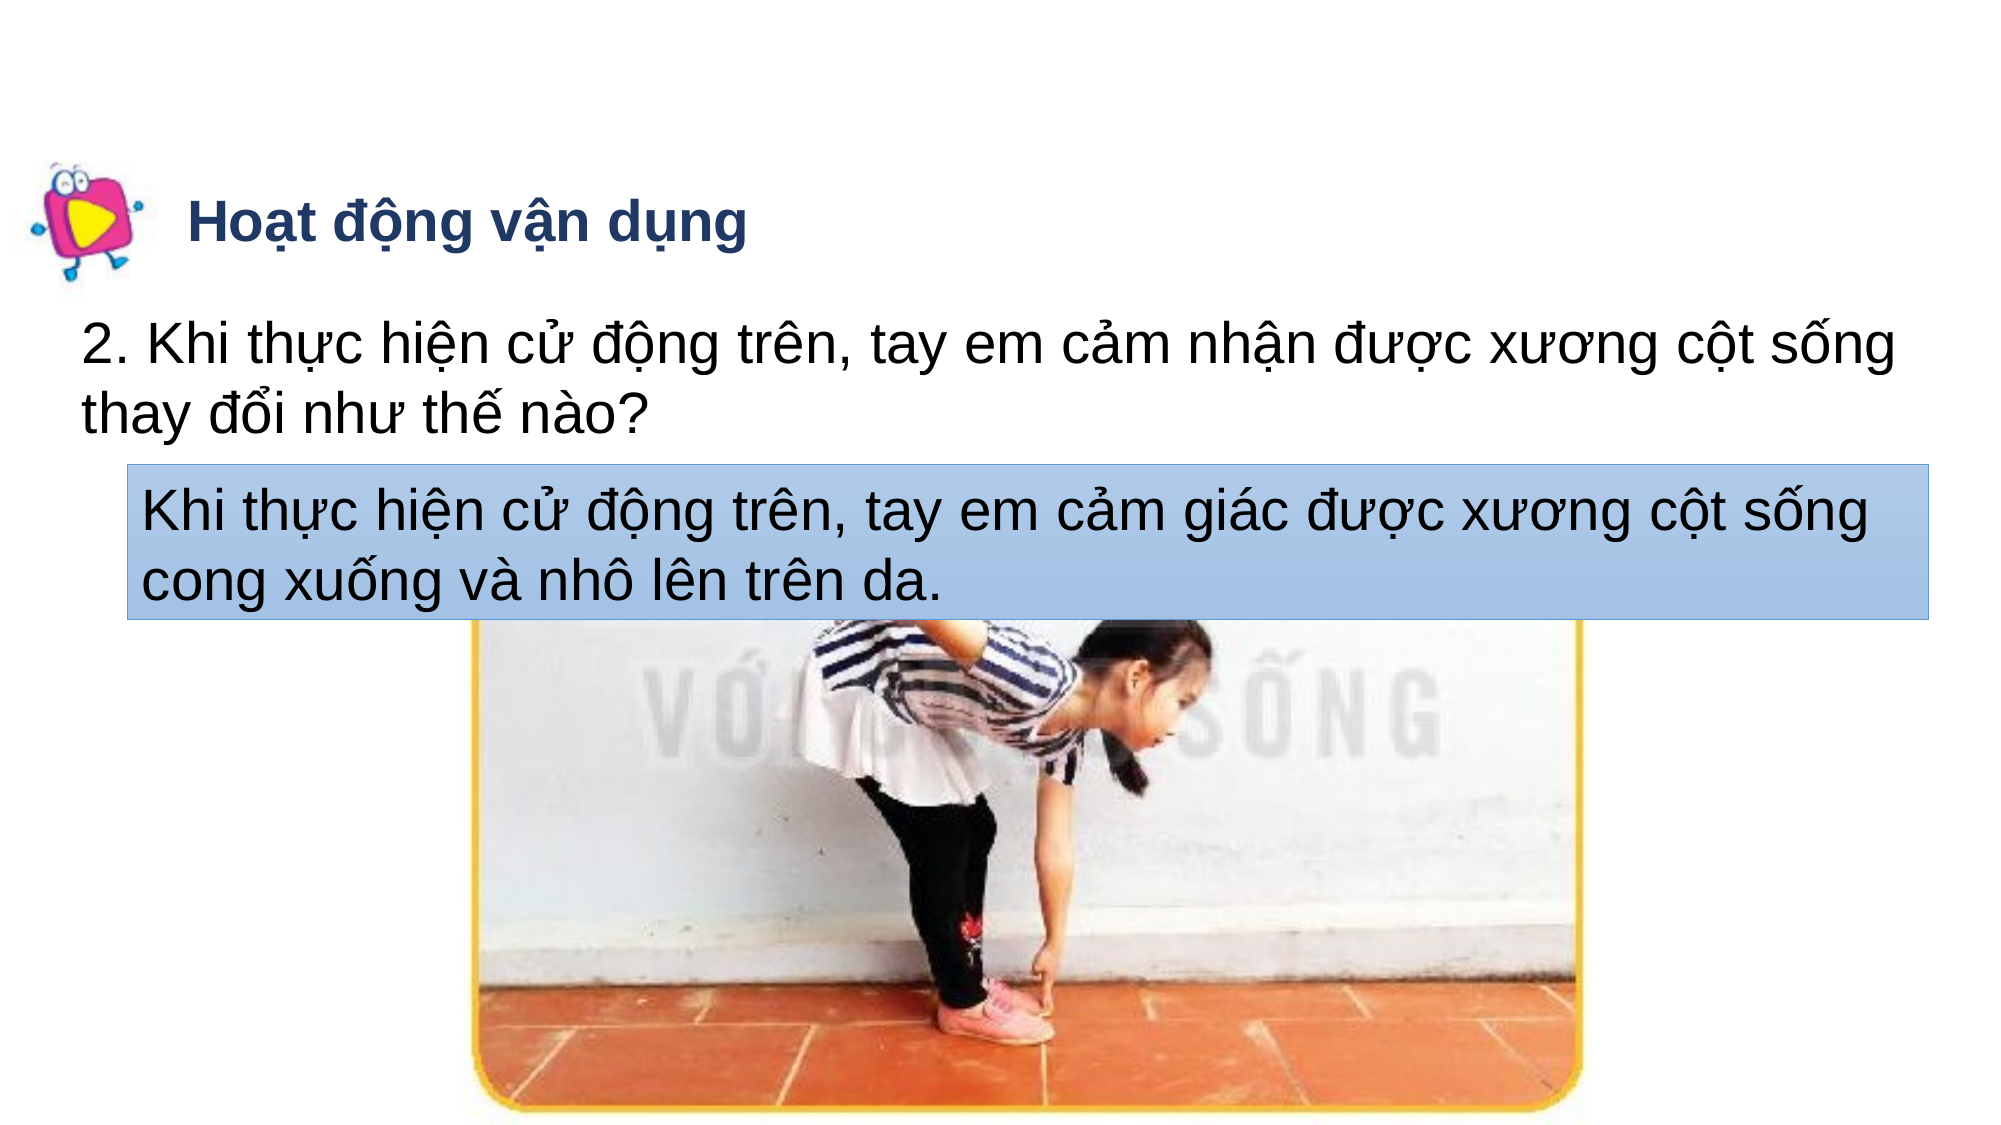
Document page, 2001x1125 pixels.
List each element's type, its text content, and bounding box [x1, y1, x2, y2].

picture [8, 130, 157, 298]
text_box Hoạt động vận dụng [171, 173, 823, 263]
text_box 2. Khi thực hiện cử động trên, tay em cảm nhận được xương cột sống thay đổi như thế nào? [67, 297, 1990, 453]
text_box Khi thực hiện cử động trên, tay em cảm giác được xương cột sống cong xuống và nhô lên trên da. [127, 464, 1929, 620]
picture [463, 489, 1593, 1125]
